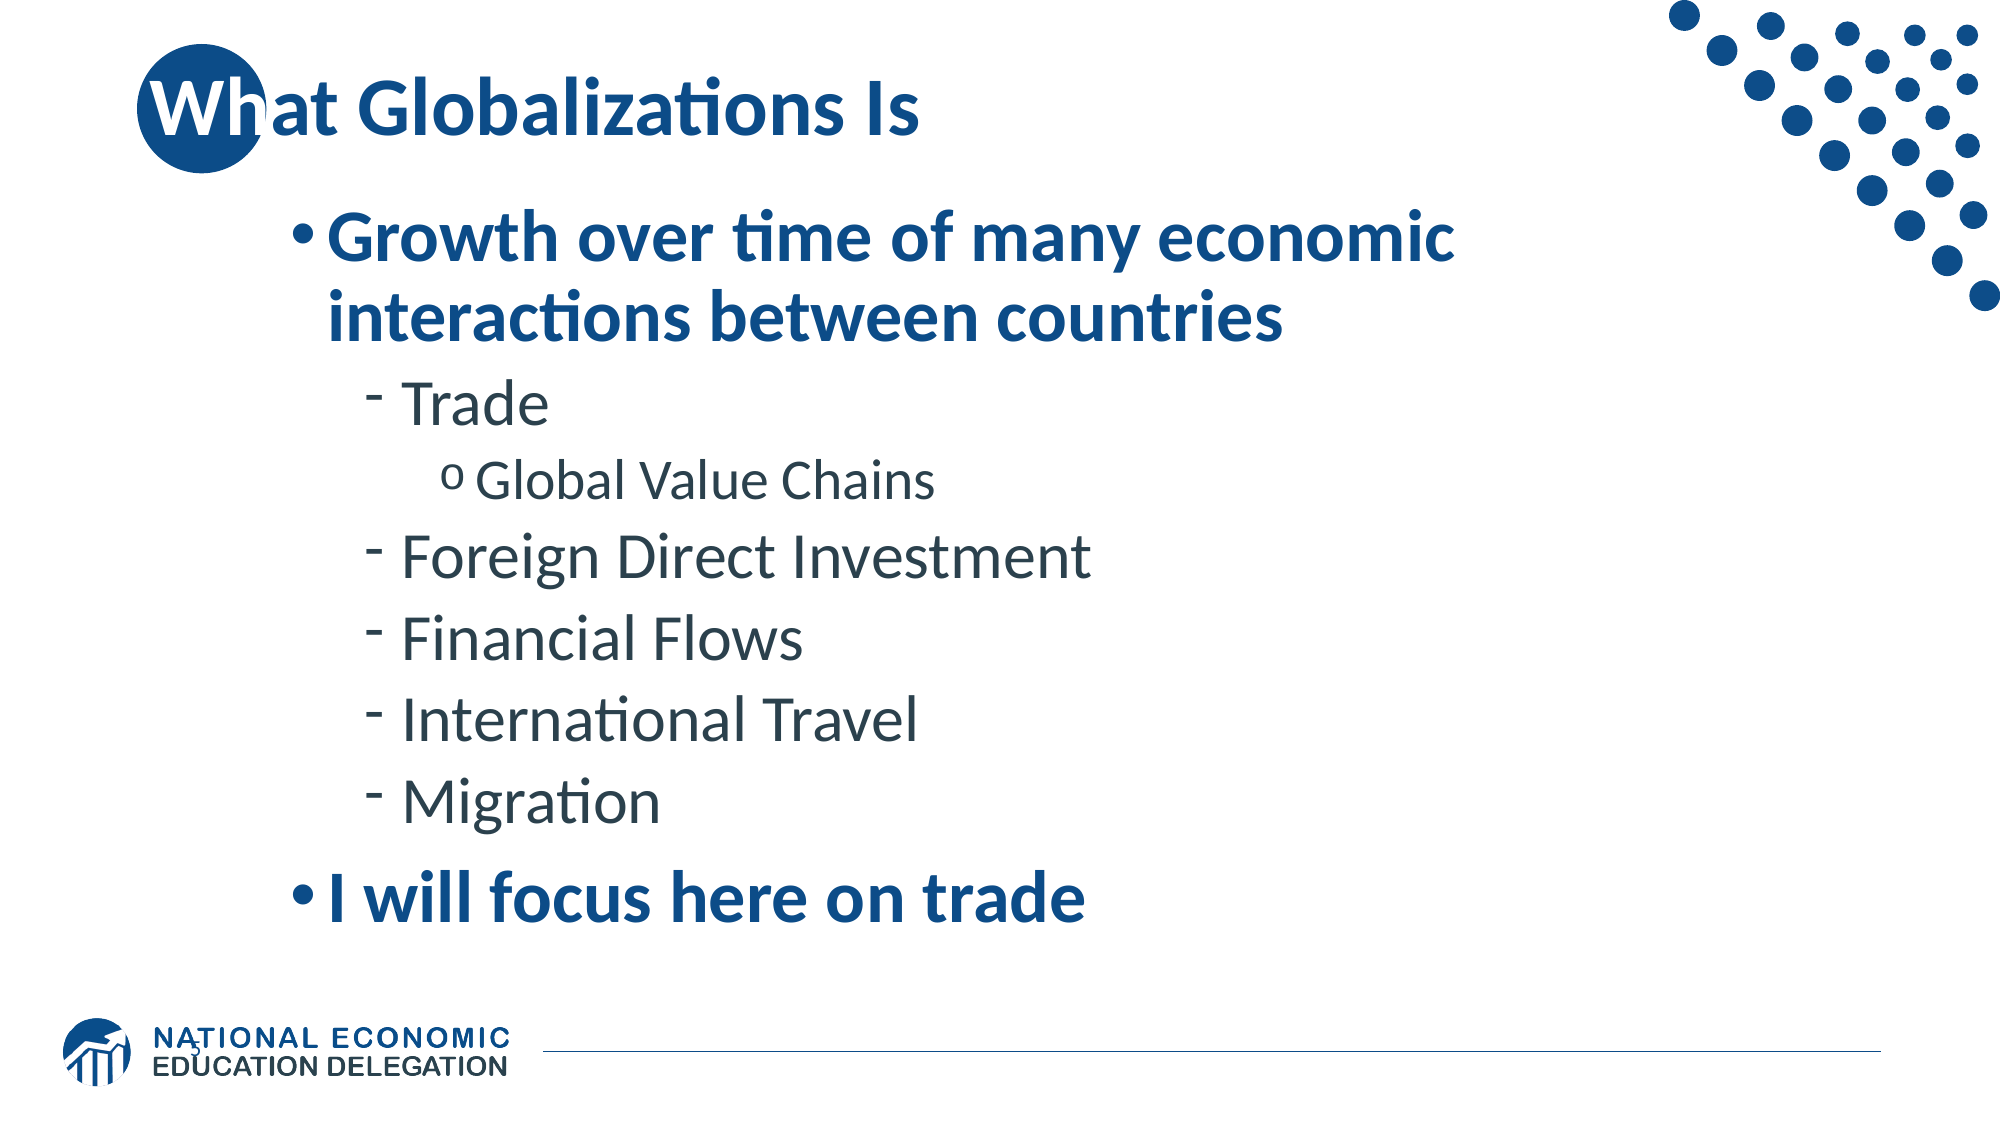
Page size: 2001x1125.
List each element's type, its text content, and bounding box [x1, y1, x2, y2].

list Growth over time of many economic interactions between countries Trade Global Value Chains Foreign Direct Investment Financial Flows International Travel Migration I will focus here on trade [275, 187, 1639, 949]
picture [55, 1013, 520, 1091]
slide_number 5 [33, 1022, 217, 1073]
title What Globalizations Is [134, 15, 1718, 201]
